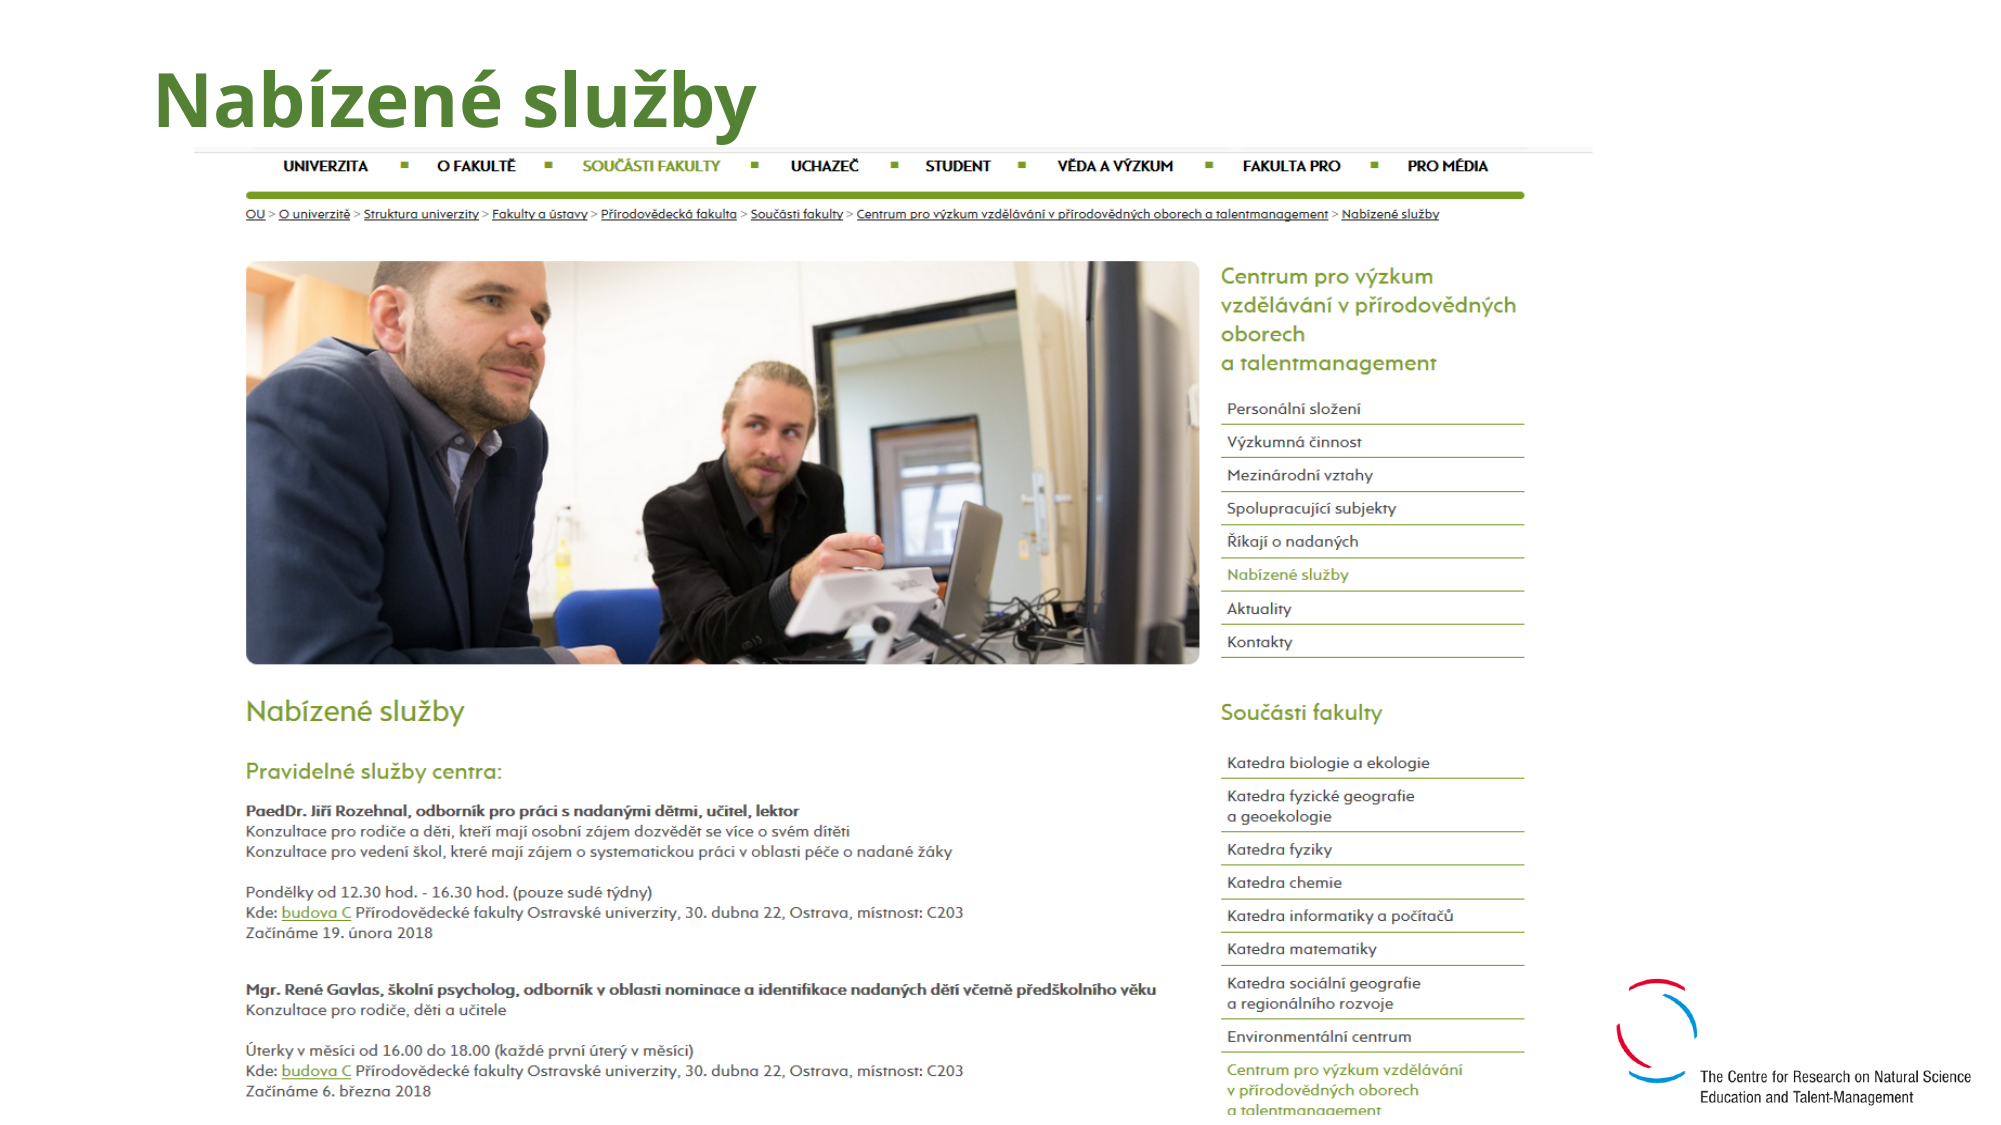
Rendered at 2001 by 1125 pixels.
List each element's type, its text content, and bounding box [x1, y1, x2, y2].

picture [1592, 964, 1981, 1115]
title Nabízené služby [137, 59, 1863, 147]
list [194, 147, 1593, 1115]
